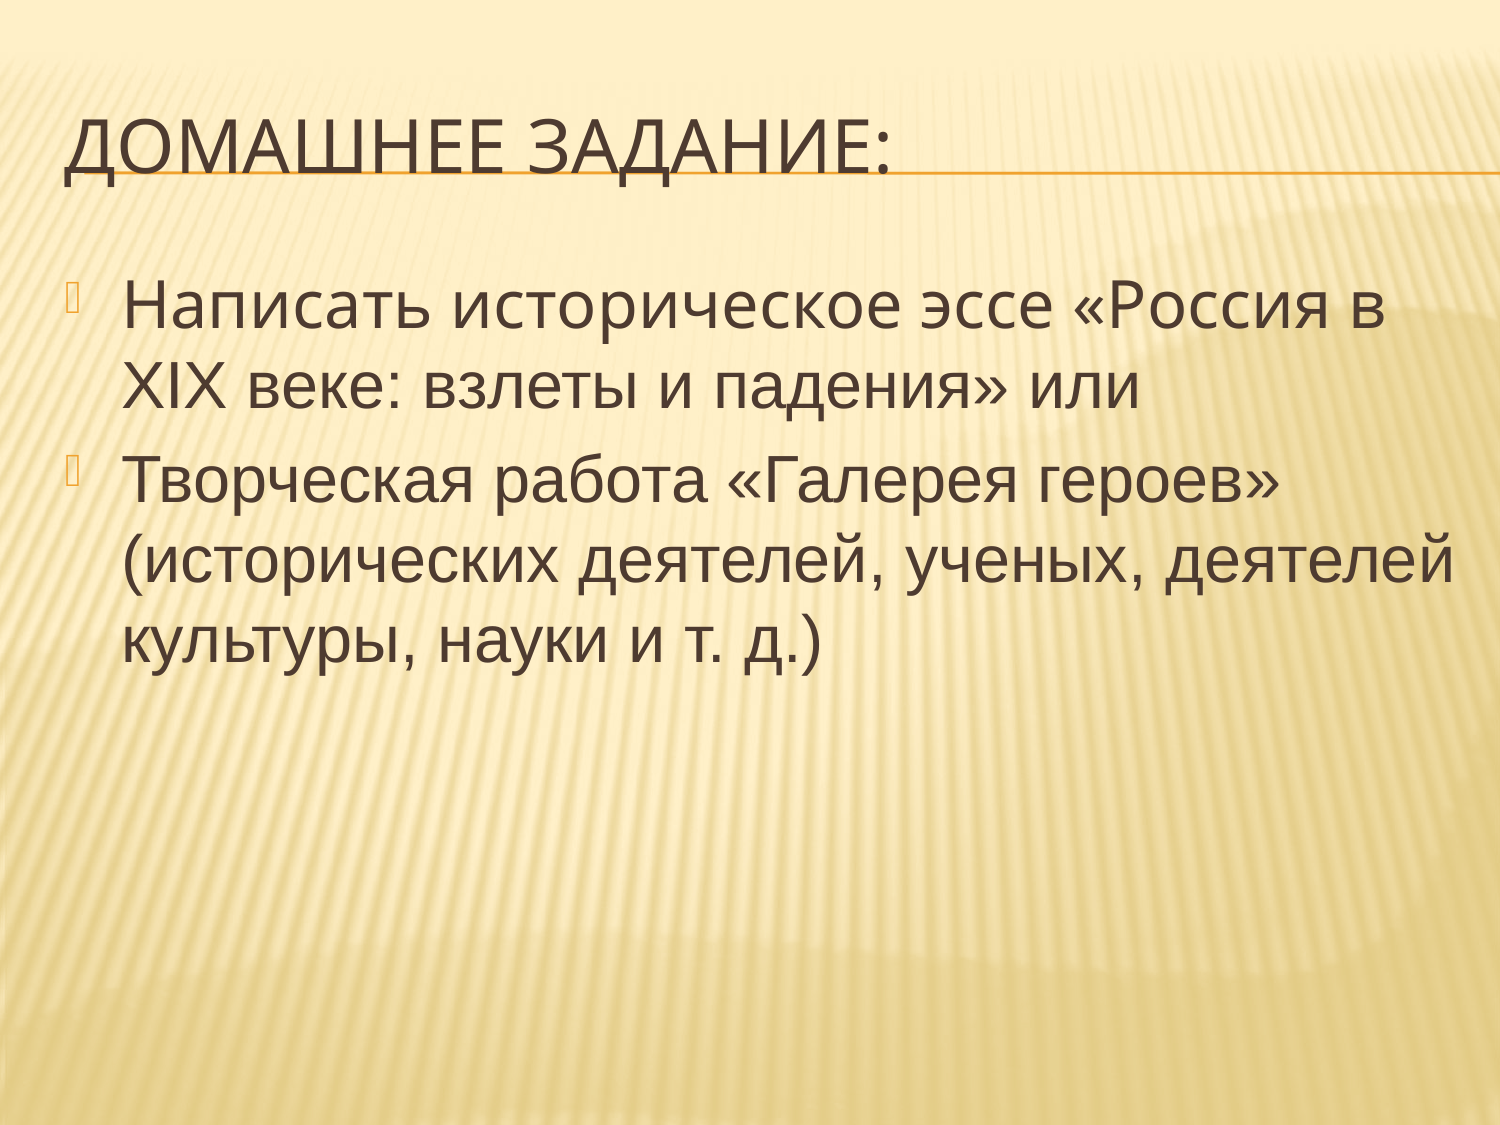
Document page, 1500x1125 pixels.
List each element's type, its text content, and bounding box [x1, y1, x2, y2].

list Написать историческое эссе «Россия в XIX веке: взлеты и падения» или Творческая работа «Галерея героев» (исторических деятелей, ученых, деятелей культуры, науки и т. д.) [50, 254, 1475, 998]
title Домашнее задание: [50, 75, 1475, 213]
